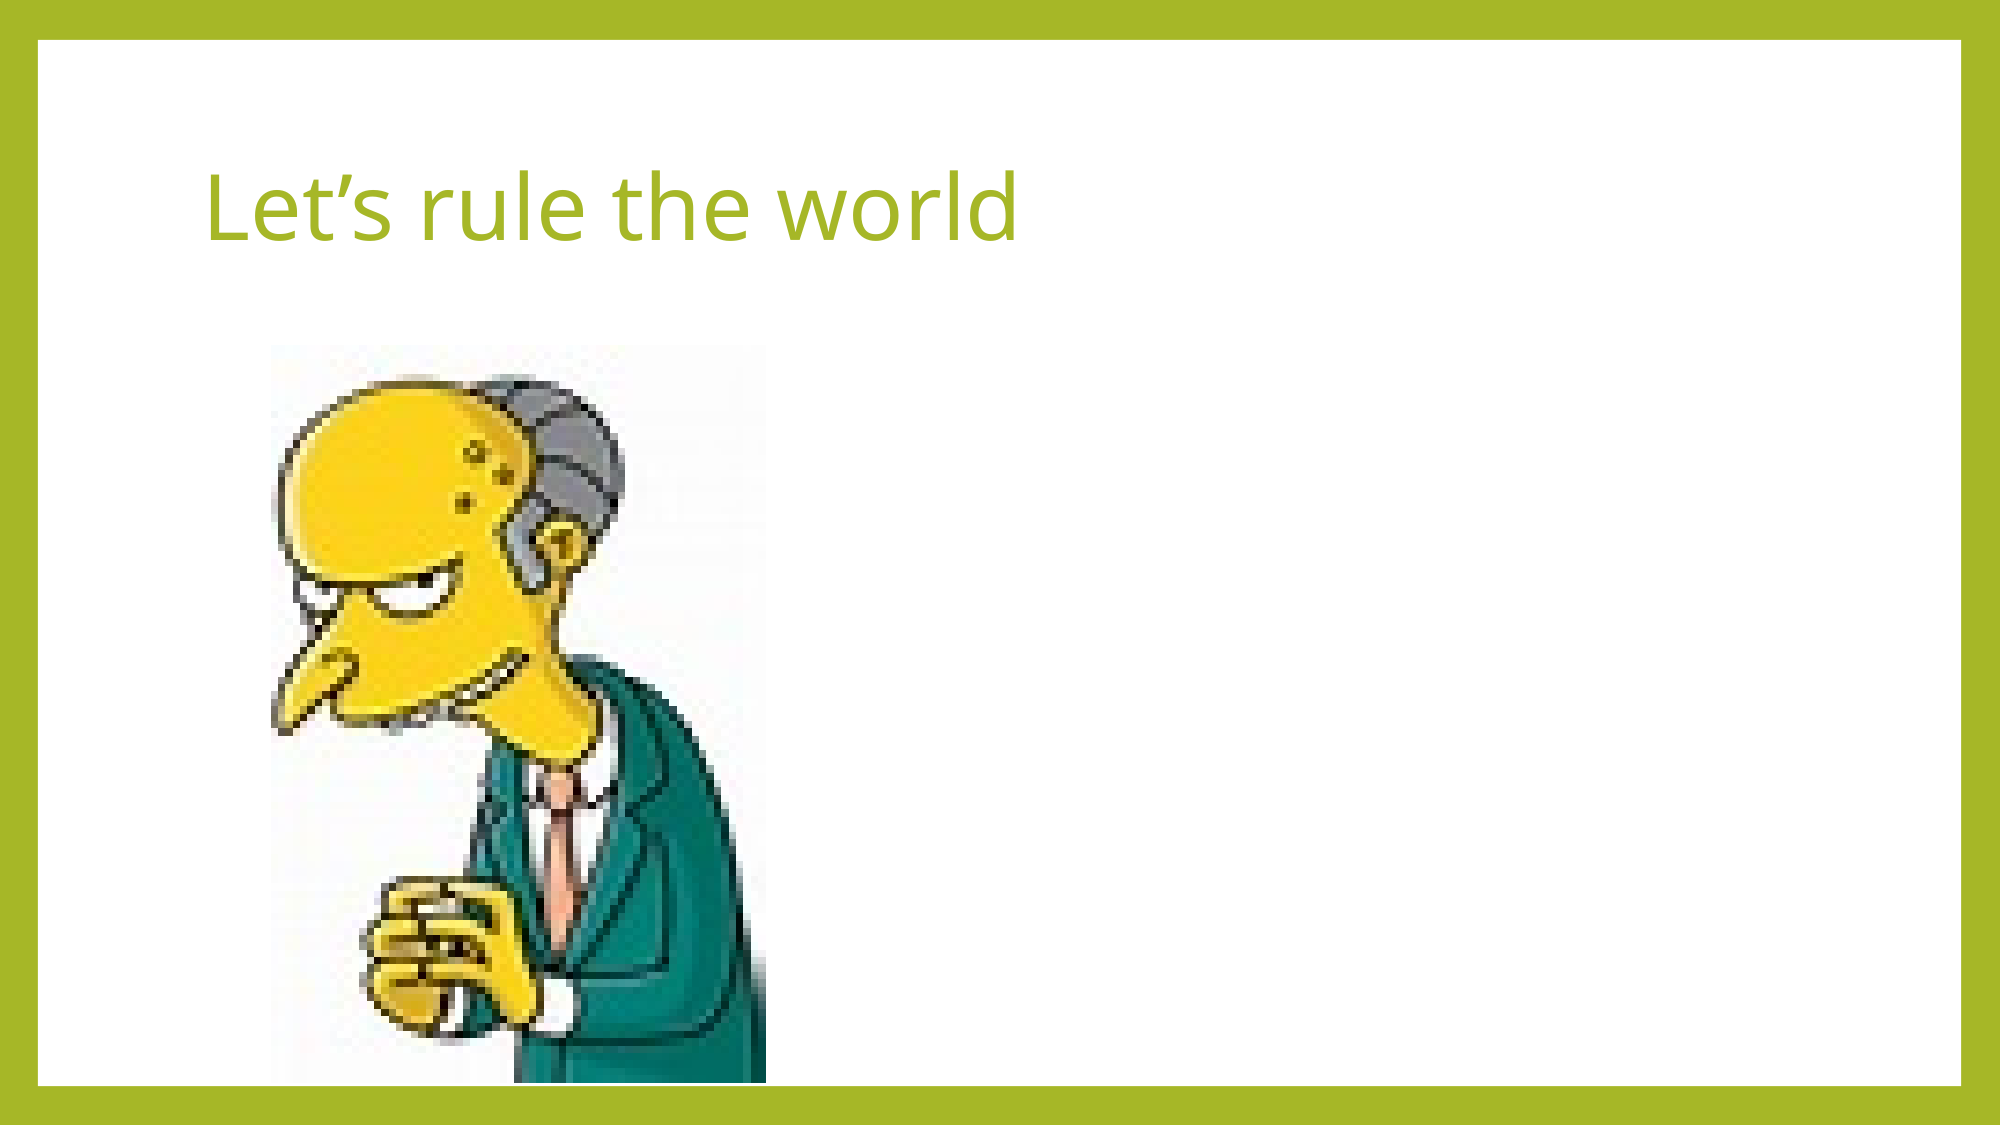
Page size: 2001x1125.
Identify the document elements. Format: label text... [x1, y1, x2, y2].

title Let’s rule the world [187, 99, 1808, 323]
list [271, 345, 766, 1083]
